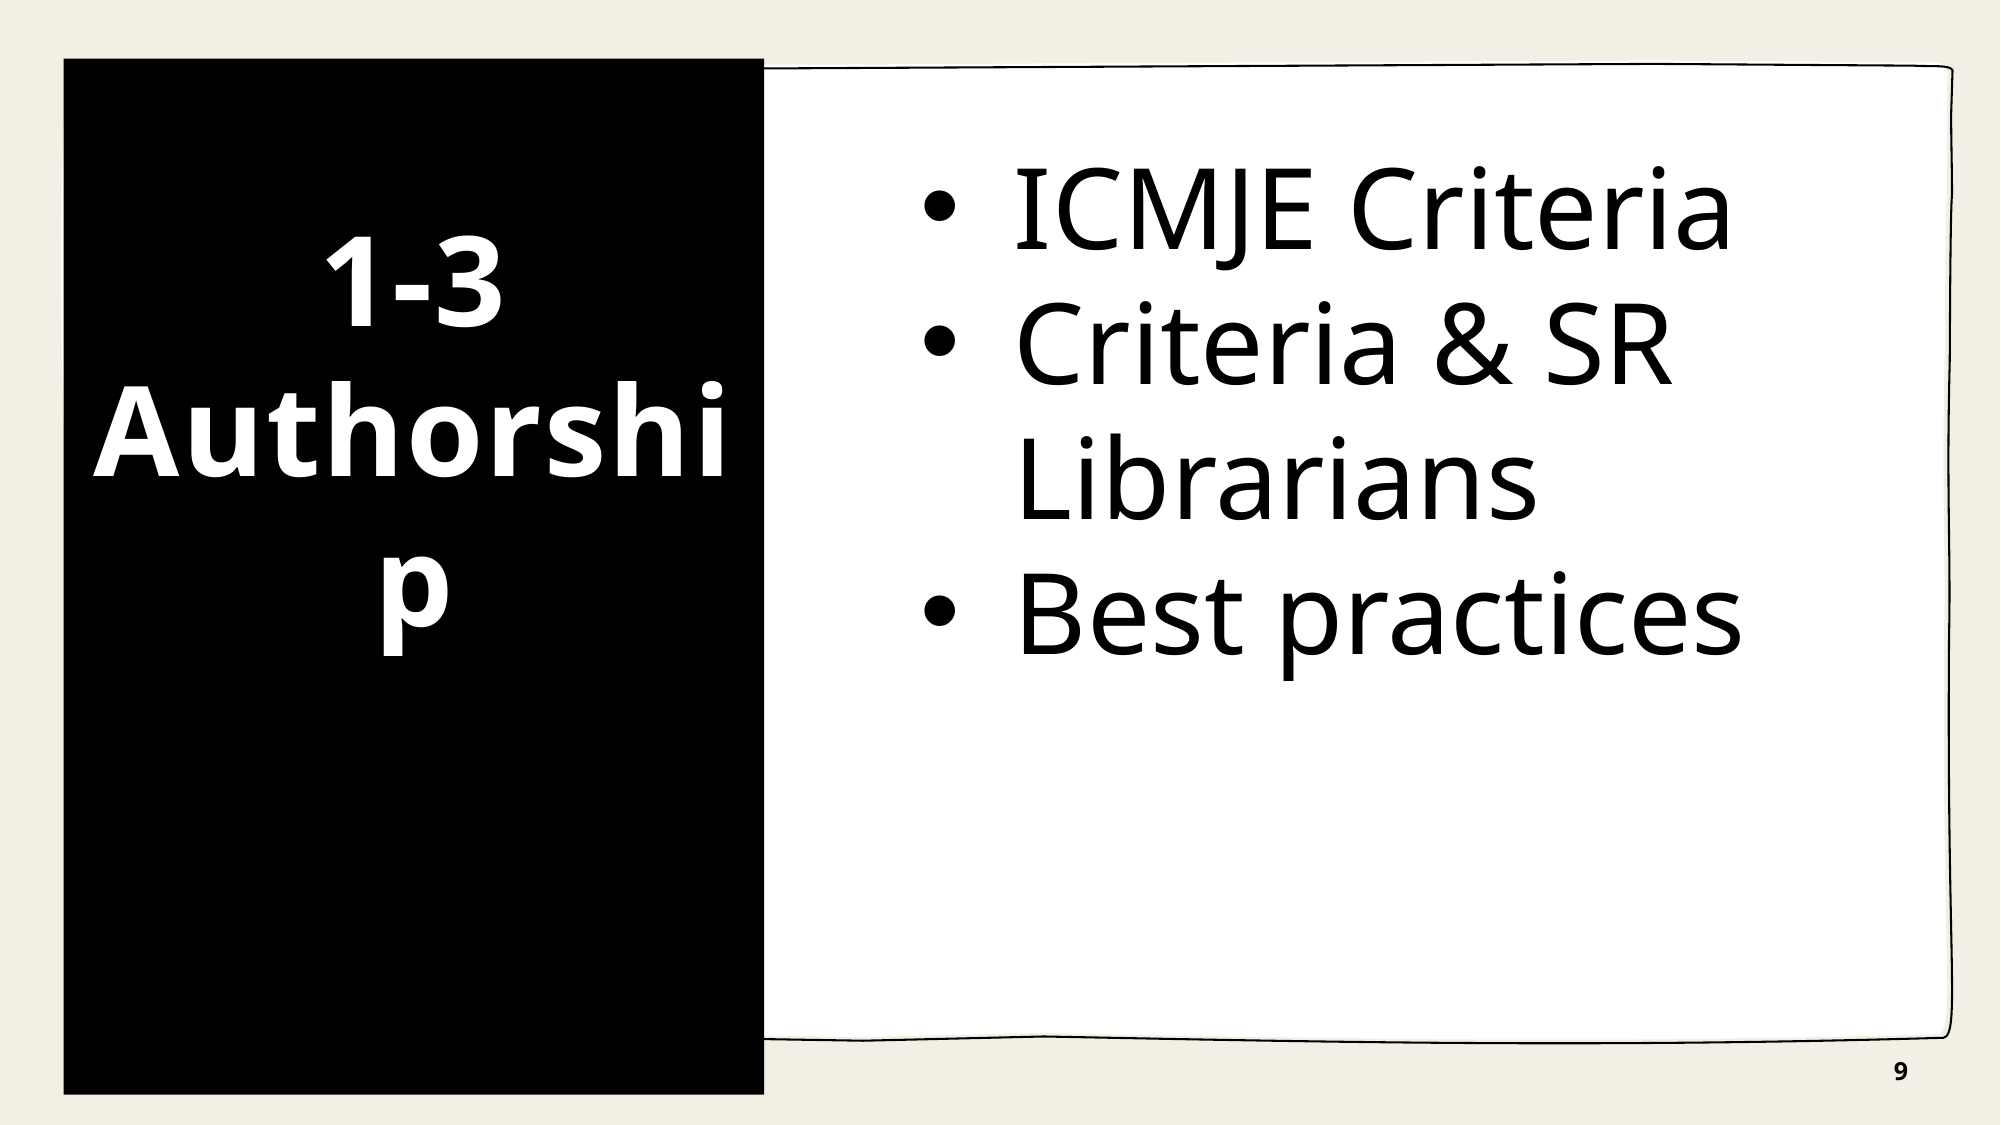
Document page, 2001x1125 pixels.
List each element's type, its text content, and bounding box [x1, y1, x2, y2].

title 1-3 Authorship [63, 58, 765, 1095]
slide_number 9 [1837, 1042, 1924, 1103]
text_box ICMJE Criteria Criteria & SR Librarians Best practices [905, 129, 1858, 795]
